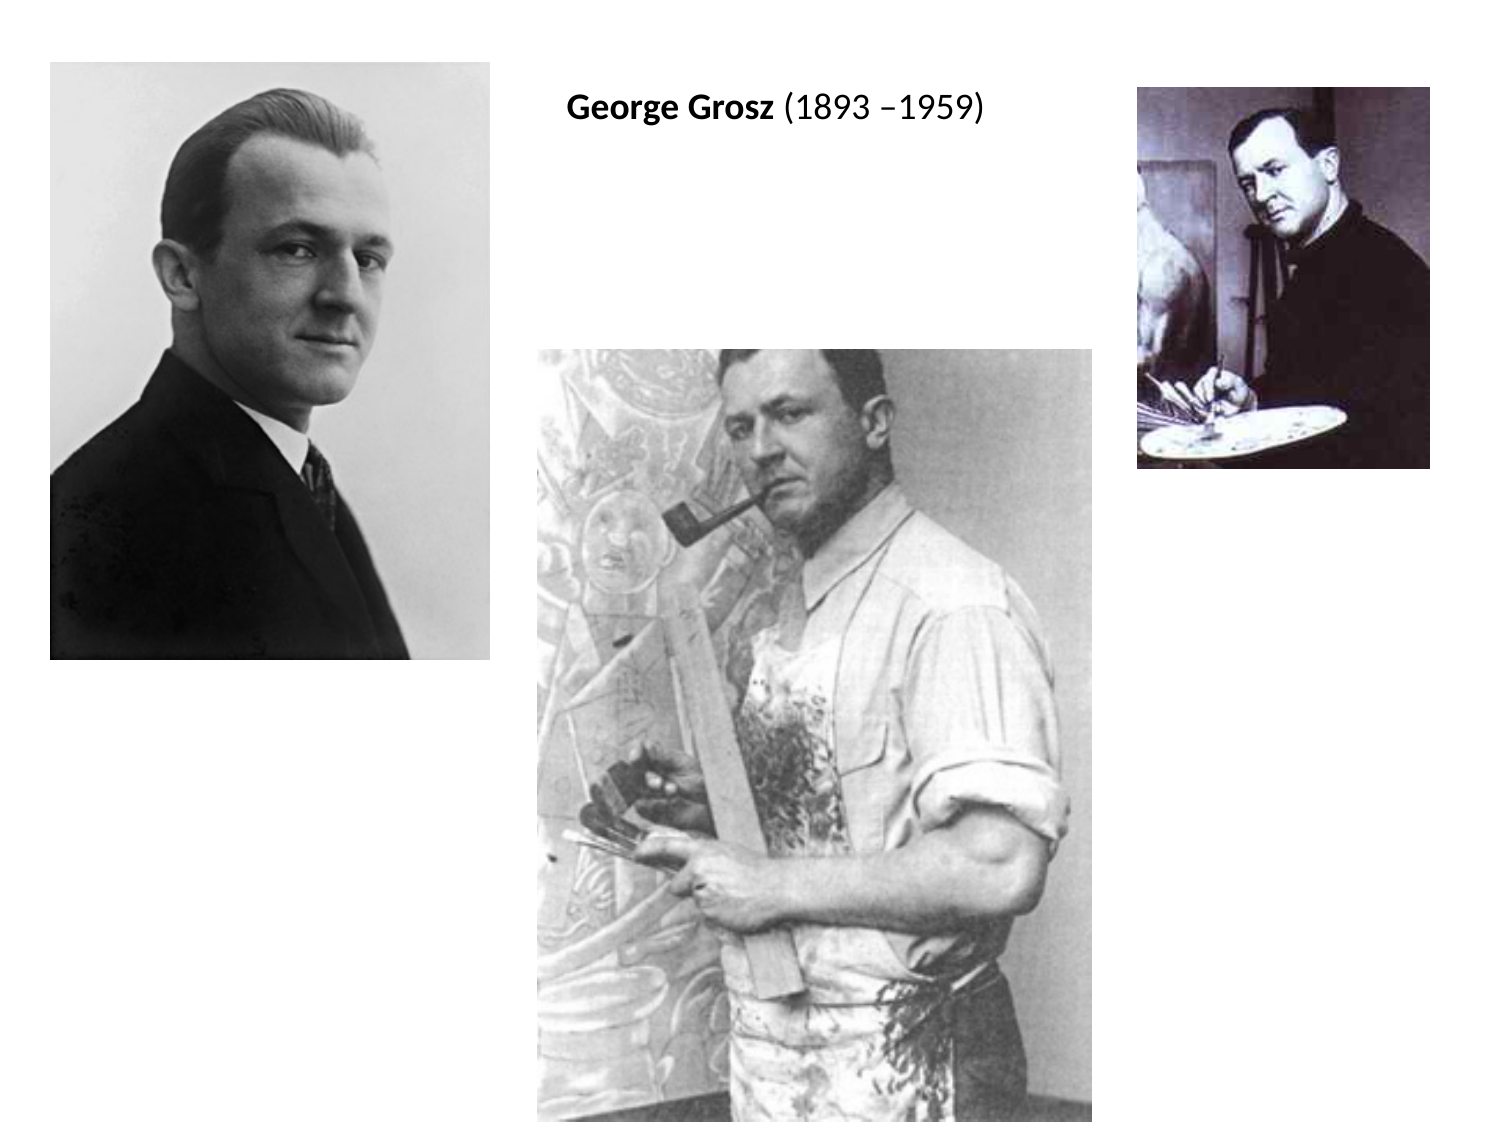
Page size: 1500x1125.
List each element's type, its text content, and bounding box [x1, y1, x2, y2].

picture [49, 62, 490, 660]
text_box George Grosz (1893 –1959) [551, 74, 1000, 135]
picture [537, 349, 1092, 1122]
picture [1137, 87, 1430, 469]
